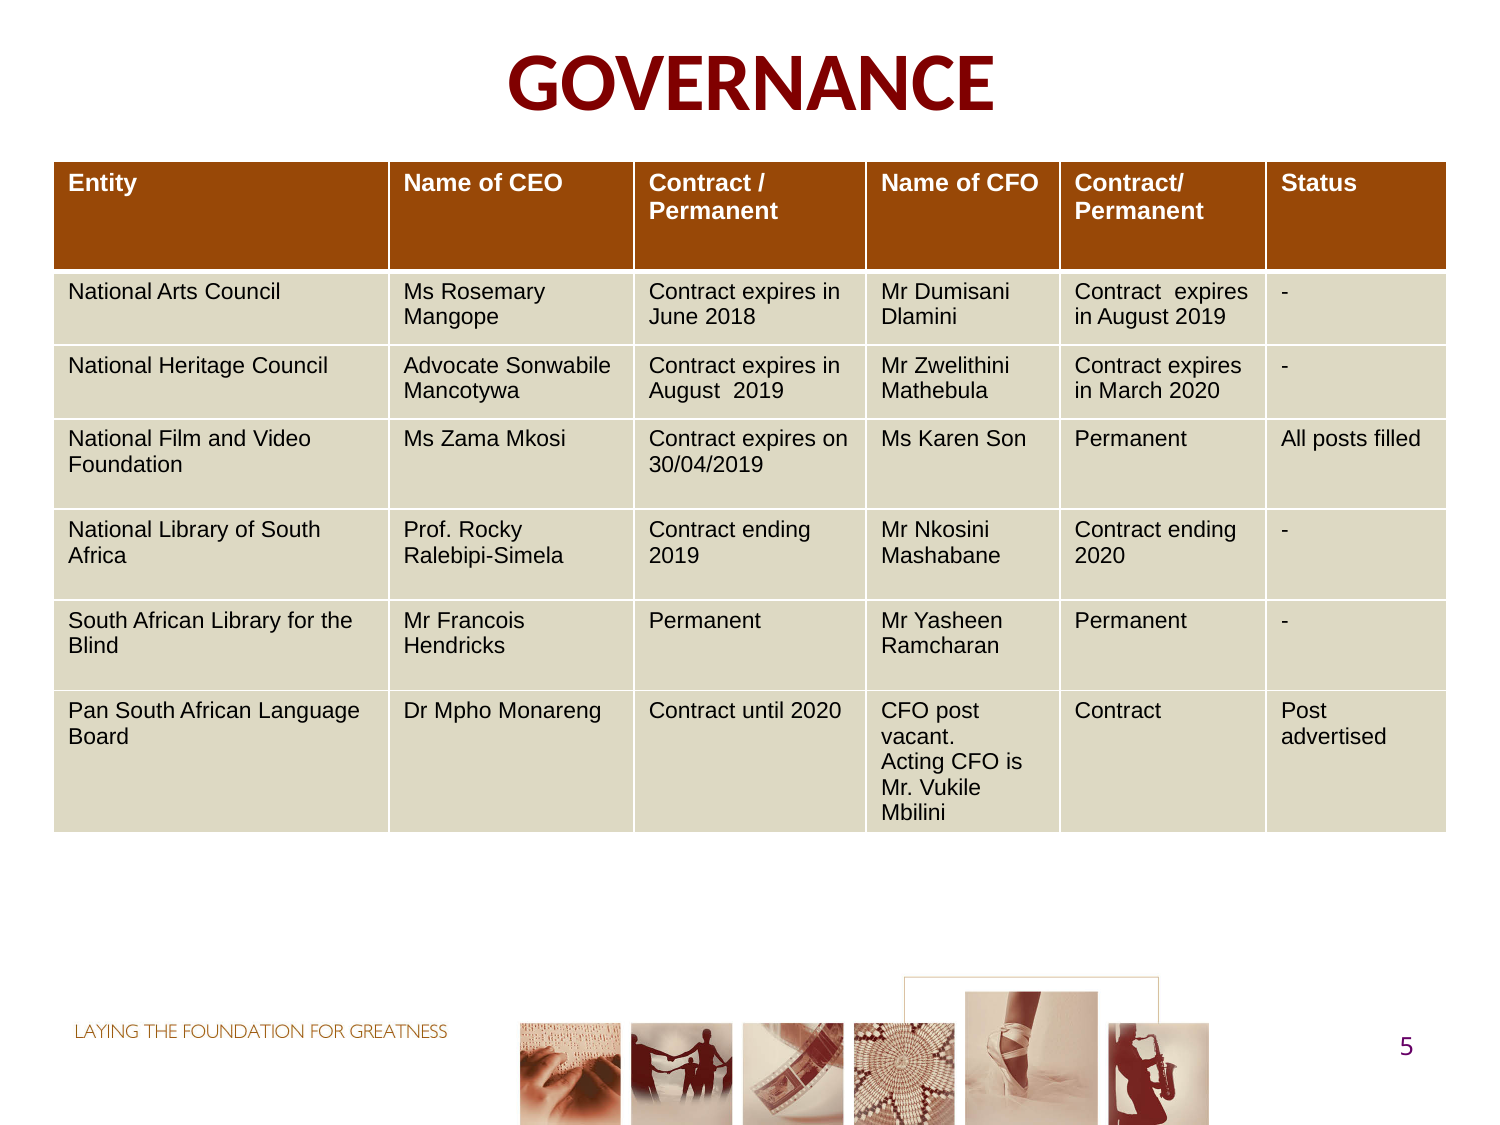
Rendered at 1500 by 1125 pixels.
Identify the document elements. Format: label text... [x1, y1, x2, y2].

table_cell Mr Dumisani Dlamini [867, 274, 1059, 344]
table_cell - [1267, 601, 1446, 690]
table_cell Contract [1061, 691, 1265, 832]
table_cell Contract expires in August 2019 [1061, 274, 1265, 344]
table_cell Permanent [1061, 420, 1265, 508]
table_cell - [1267, 346, 1446, 418]
table_cell Contract until 2020 [635, 691, 865, 832]
picture [12, 941, 1253, 1125]
table_header Entity [54, 162, 388, 269]
table_cell Contract ending 2019 [635, 510, 865, 599]
table_header Status [1267, 162, 1446, 269]
table_cell Mr Francois Hendricks [390, 601, 633, 690]
table_cell Contract expires on 30/04/2019 [635, 420, 865, 508]
table_cell Advocate Sonwabile Mancotywa [390, 346, 633, 418]
table_cell National Film and Video Foundation [54, 420, 388, 508]
table_cell Contract expires in June 2018 [635, 274, 865, 344]
table_cell CFO post vacant. Acting CFO is Mr. Vukile Mbilini [867, 691, 1059, 832]
table_header Name of CFO [867, 162, 1059, 269]
slide_number 5 [1328, 1023, 1429, 1084]
title GOVERNANCE [76, 19, 1427, 136]
table_cell Permanent [1061, 601, 1265, 690]
table_cell Pan South African Language Board [54, 691, 388, 832]
table_cell National Arts Council [54, 274, 388, 344]
table_header Contract/Permanent [1061, 162, 1265, 269]
table_cell Ms Karen Son [867, 420, 1059, 508]
table_header Contract / Permanent [635, 162, 865, 269]
table_cell Permanent [635, 601, 865, 690]
table_cell Mr Yasheen Ramcharan [867, 601, 1059, 690]
table_cell All posts filled [1267, 420, 1446, 508]
table_cell Mr Nkosini Mashabane [867, 510, 1059, 599]
table_cell Dr Mpho Monareng [390, 691, 633, 832]
table_cell - [1267, 510, 1446, 599]
table_cell Contract expires in March 2020 [1061, 346, 1265, 418]
table_cell National Heritage Council [54, 346, 388, 418]
table_cell - [1267, 274, 1446, 344]
table_header Name of CEO [390, 162, 633, 269]
table_cell Contract ending 2020 [1061, 510, 1265, 599]
table_cell Mr Zwelithini Mathebula [867, 346, 1059, 418]
table_cell Post advertised [1267, 691, 1446, 832]
table_cell South African Library for the Blind [54, 601, 388, 690]
table_cell National Library of South Africa [54, 510, 388, 599]
table_cell Prof. Rocky Ralebipi-Simela [390, 510, 633, 599]
table_cell Ms Rosemary Mangope [390, 274, 633, 344]
table_cell Ms Zama Mkosi [390, 420, 633, 508]
table_cell Contract expires in August 2019 [635, 346, 865, 418]
